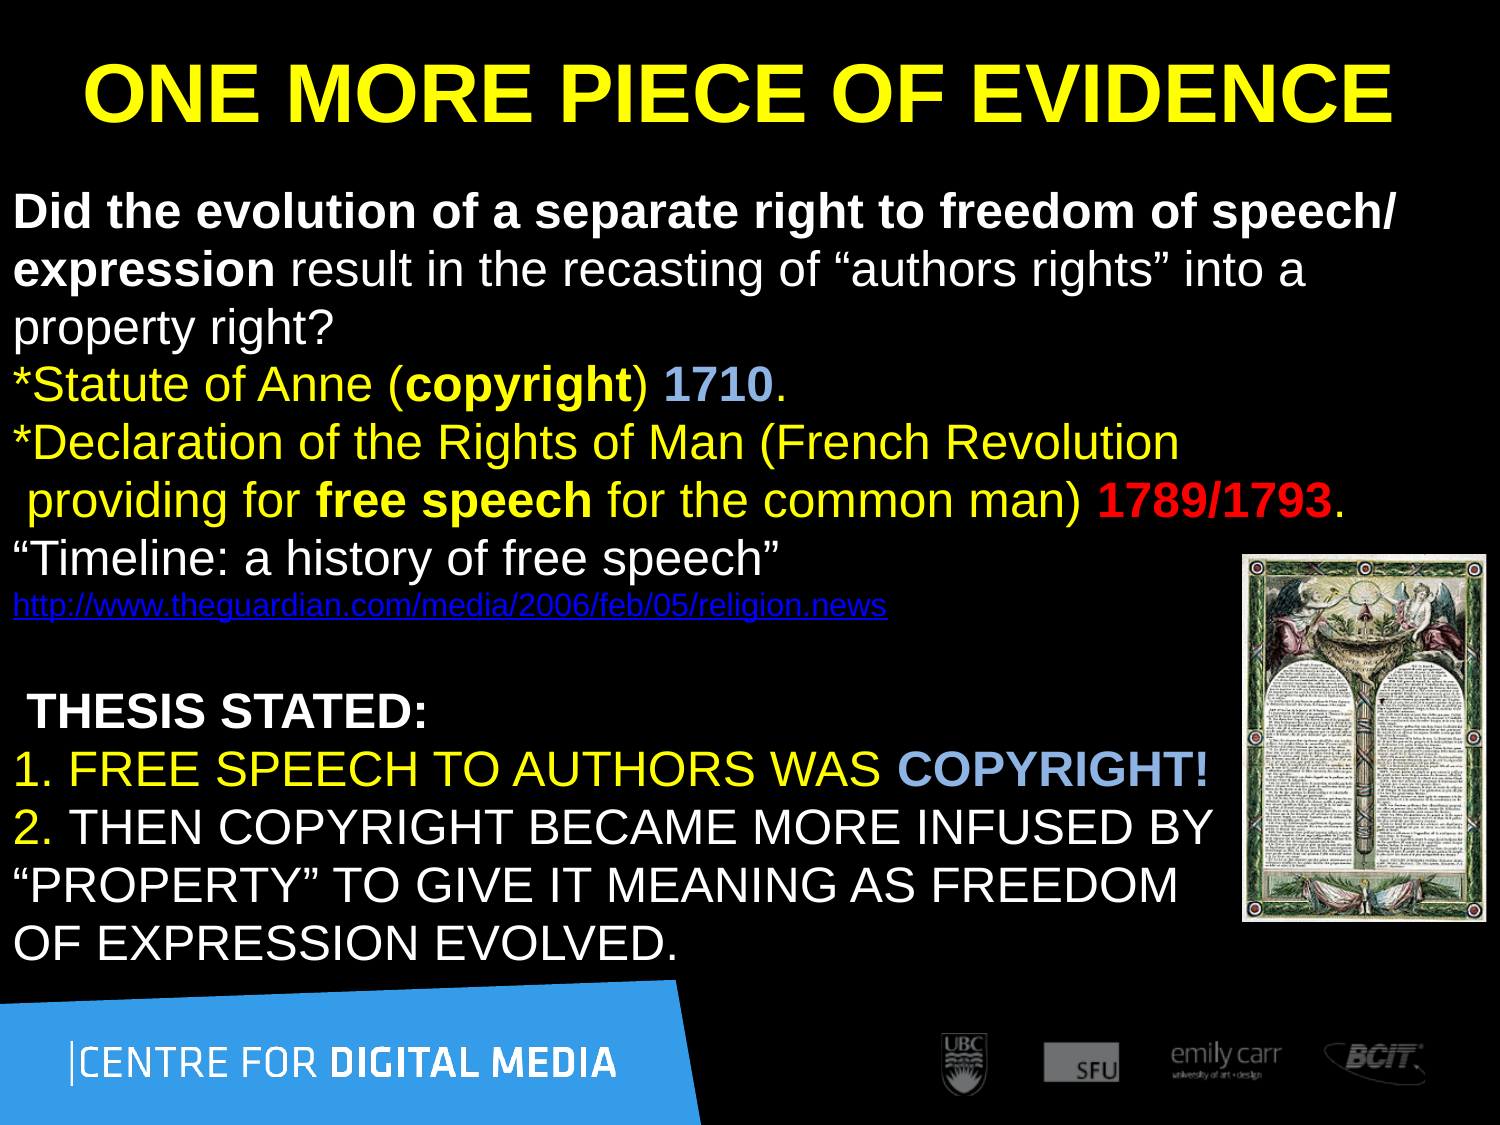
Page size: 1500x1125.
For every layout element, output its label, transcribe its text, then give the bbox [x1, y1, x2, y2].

list Did the evolution of a separate right to freedom of speech/ expression result in the recasting of “authors rights” into a property right? *Statute of Anne (copyright) 1710. *Declaration of the Rights of Man (French Revolution providing for free speech for the common man) 1789/1793. “Timeline: a history of free speech” http://www.theguardian.com/media/2006/feb/05/religion.news THESIS STATED: 1. FREE SPEECH TO AUTHORS WAS COPYRIGHT! 2. THEN COPYRIGHT BECAME MORE INFUSED BY “PROPERTY” TO GIVE IT MEANING AS FREEDOM OF EXPRESSION EVOLVED. [0, 177, 1500, 990]
title ONE MORE PIECE OF EVIDENCE [0, 0, 1500, 177]
picture [1241, 553, 1487, 923]
